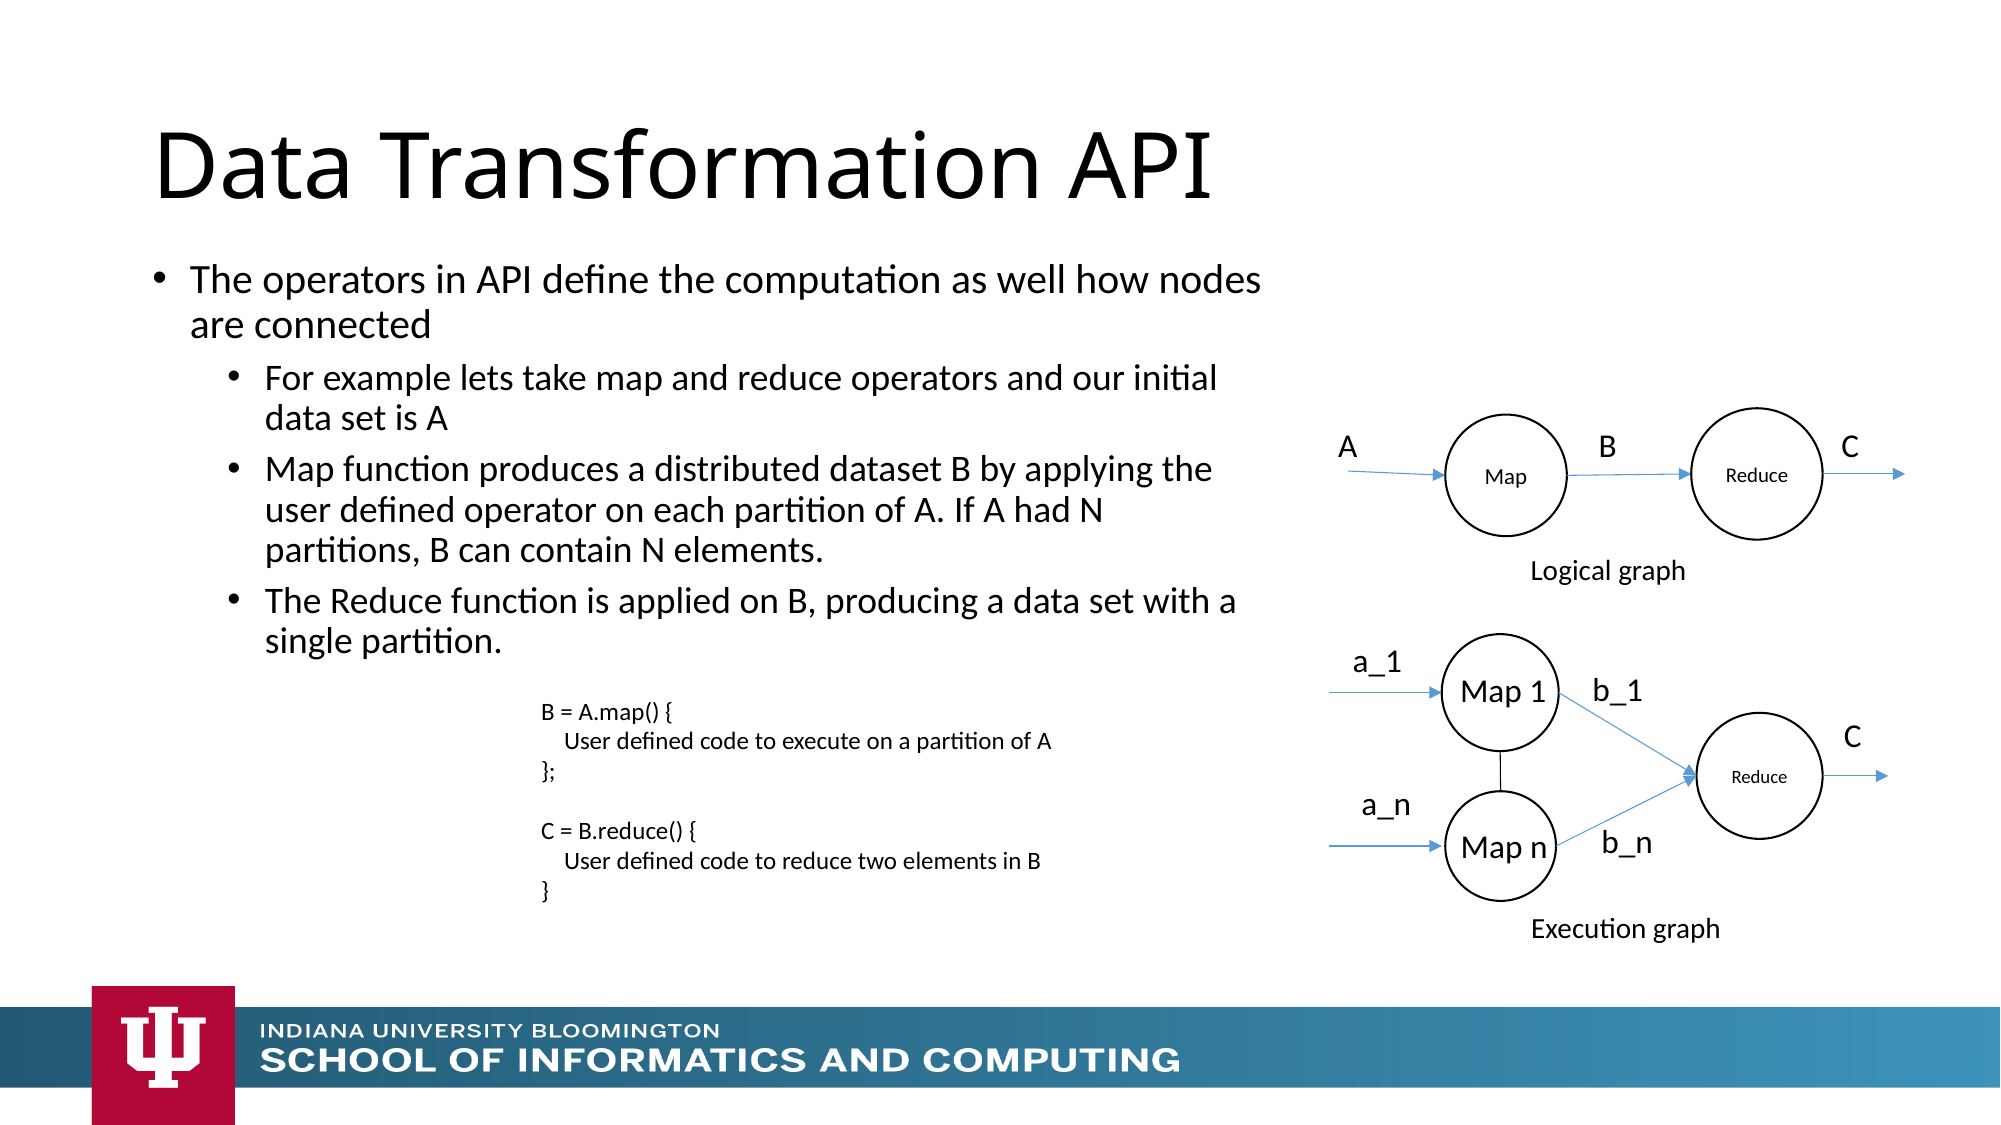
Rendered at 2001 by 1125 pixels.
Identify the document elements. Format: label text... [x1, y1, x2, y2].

text_box Map [1444, 413, 1568, 538]
picture [0, 986, 2000, 1125]
text_box Reduce [1690, 407, 1824, 541]
text_box A [1323, 416, 1373, 471]
list The operators in API define the computation as well how nodes are connected For example lets take map and reduce operators and our initial data set is A Map function produces a distributed dataset B by applying the user defined operator on each partition of A. If A had N partitions, B can contain N elements. The Reduce function is applied on B, producing a data set with a single partition. [137, 249, 1285, 964]
text_box B = A.map() { User defined code to execute on a partition of A }; C = B.reduce() { User defined code to reduce two elements in B } [526, 687, 1068, 912]
text_box [1452, 790, 1549, 817]
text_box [1347, 471, 1446, 476]
text_box Logical graph [1515, 544, 1702, 594]
text_box Reduce [1697, 711, 1824, 840]
text_box Map n [1445, 817, 1563, 873]
text_box [1440, 670, 1445, 715]
text_box [1445, 717, 1555, 753]
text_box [1558, 692, 1697, 775]
text_box b_1 [1577, 661, 1658, 692]
text_box b_n [1586, 846, 1668, 867]
text_box C [1829, 706, 1877, 762]
text_box B [1583, 416, 1632, 471]
text_box [1451, 873, 1550, 902]
text_box Execution graph [1516, 902, 1736, 952]
text_box a_n [1346, 774, 1427, 830]
text_box a_1 [1337, 631, 1417, 687]
text_box Map 1 [1445, 661, 1562, 717]
title Data Transformation API [137, 59, 1863, 278]
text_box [1555, 775, 1697, 846]
text_box C [1826, 416, 1875, 471]
text_box [1449, 633, 1551, 661]
